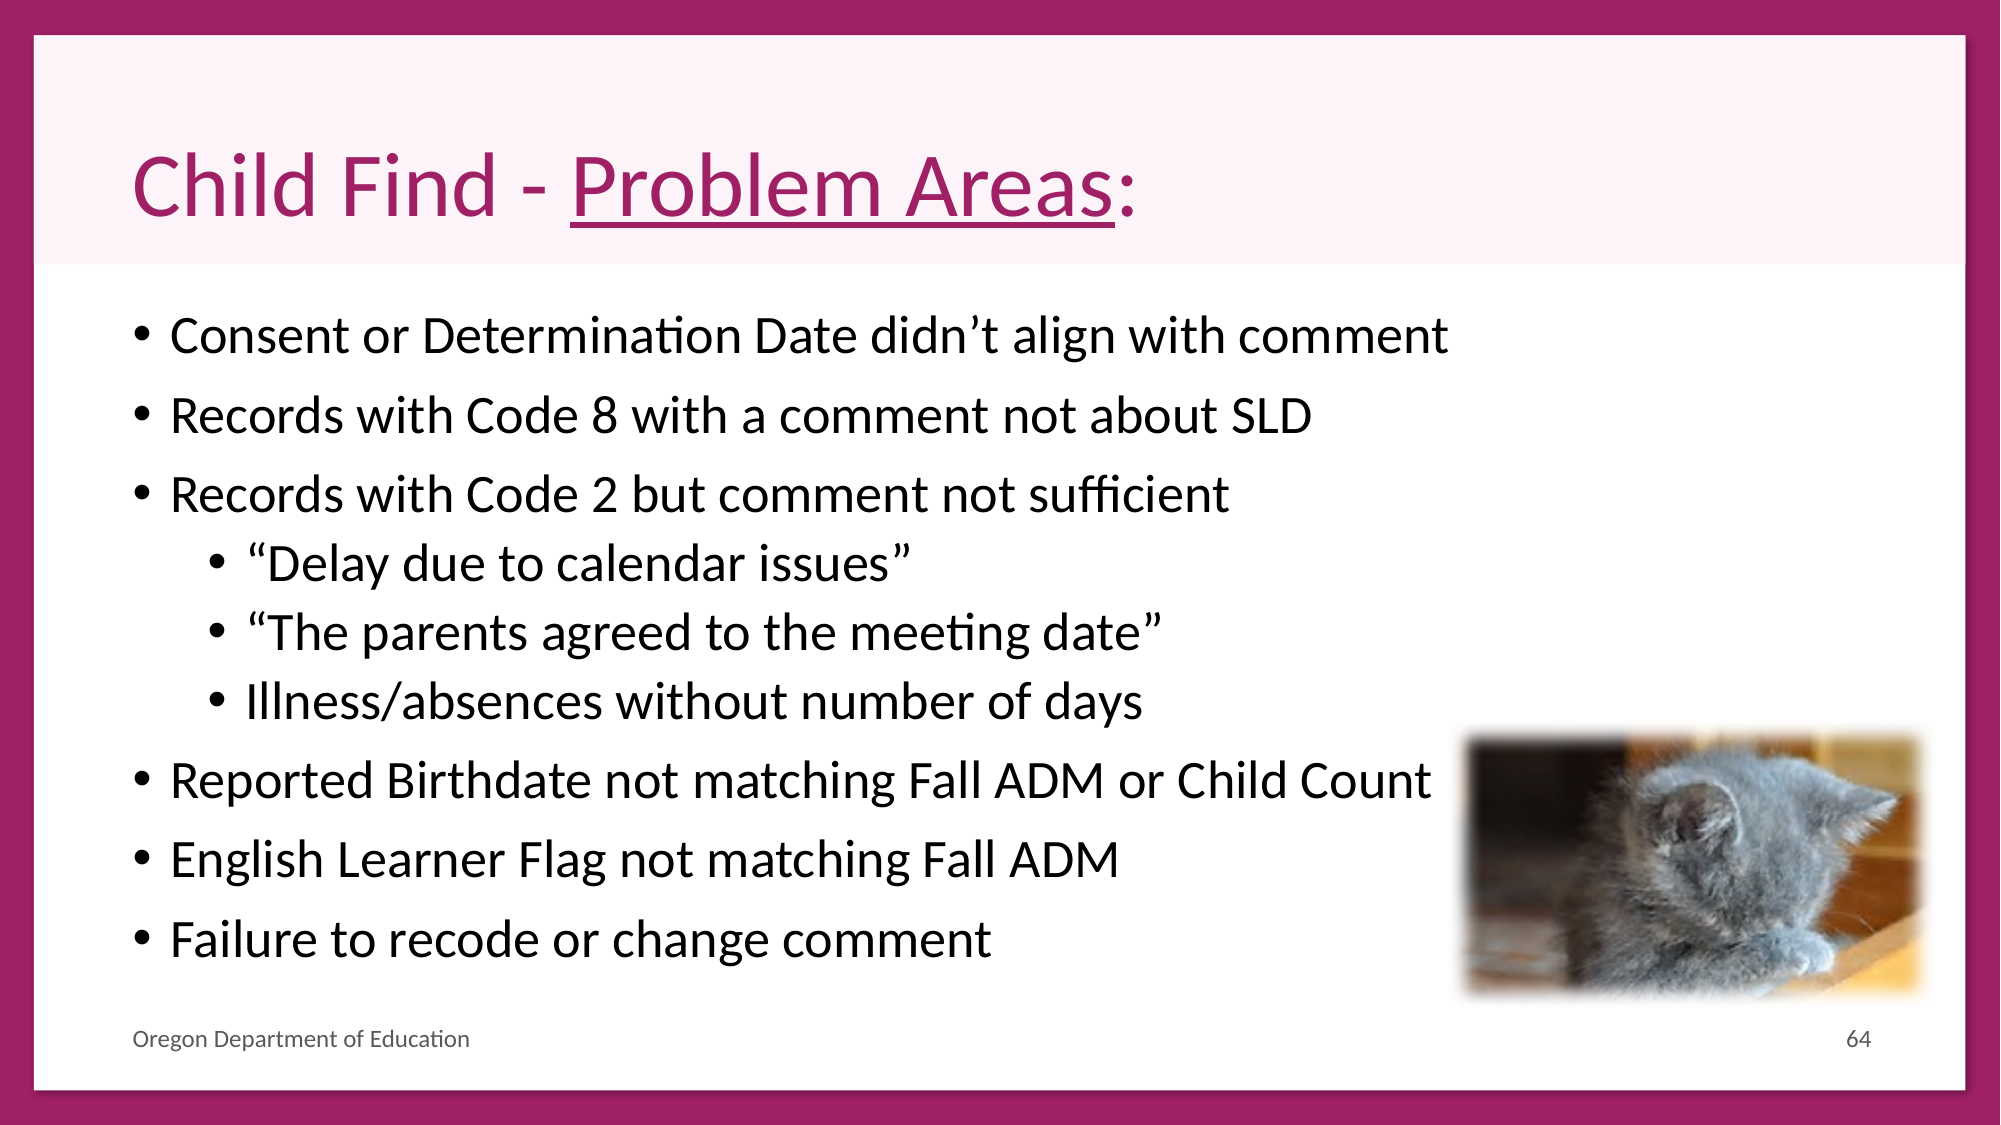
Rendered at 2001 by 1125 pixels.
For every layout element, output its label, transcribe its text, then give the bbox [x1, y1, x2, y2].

title Child Find - Problem Areas: [117, 75, 1887, 244]
slide_number 64 [1412, 1007, 1887, 1068]
footer Oregon Department of Education [117, 1007, 588, 1068]
picture [1448, 719, 1936, 1008]
list Consent or Determination Date didn’t align with comment Records with Code 8 with a comment not about SLD Records with Code 2 but comment not sufficient “Delay due to calendar issues” “The parents agreed to the meeting date” Illness/absences without number of days Reported Birthdate not matching Fall ADM or Child Count English Learner Flag not matching Fall ADM Failure to recode or change comment [117, 299, 1913, 1008]
